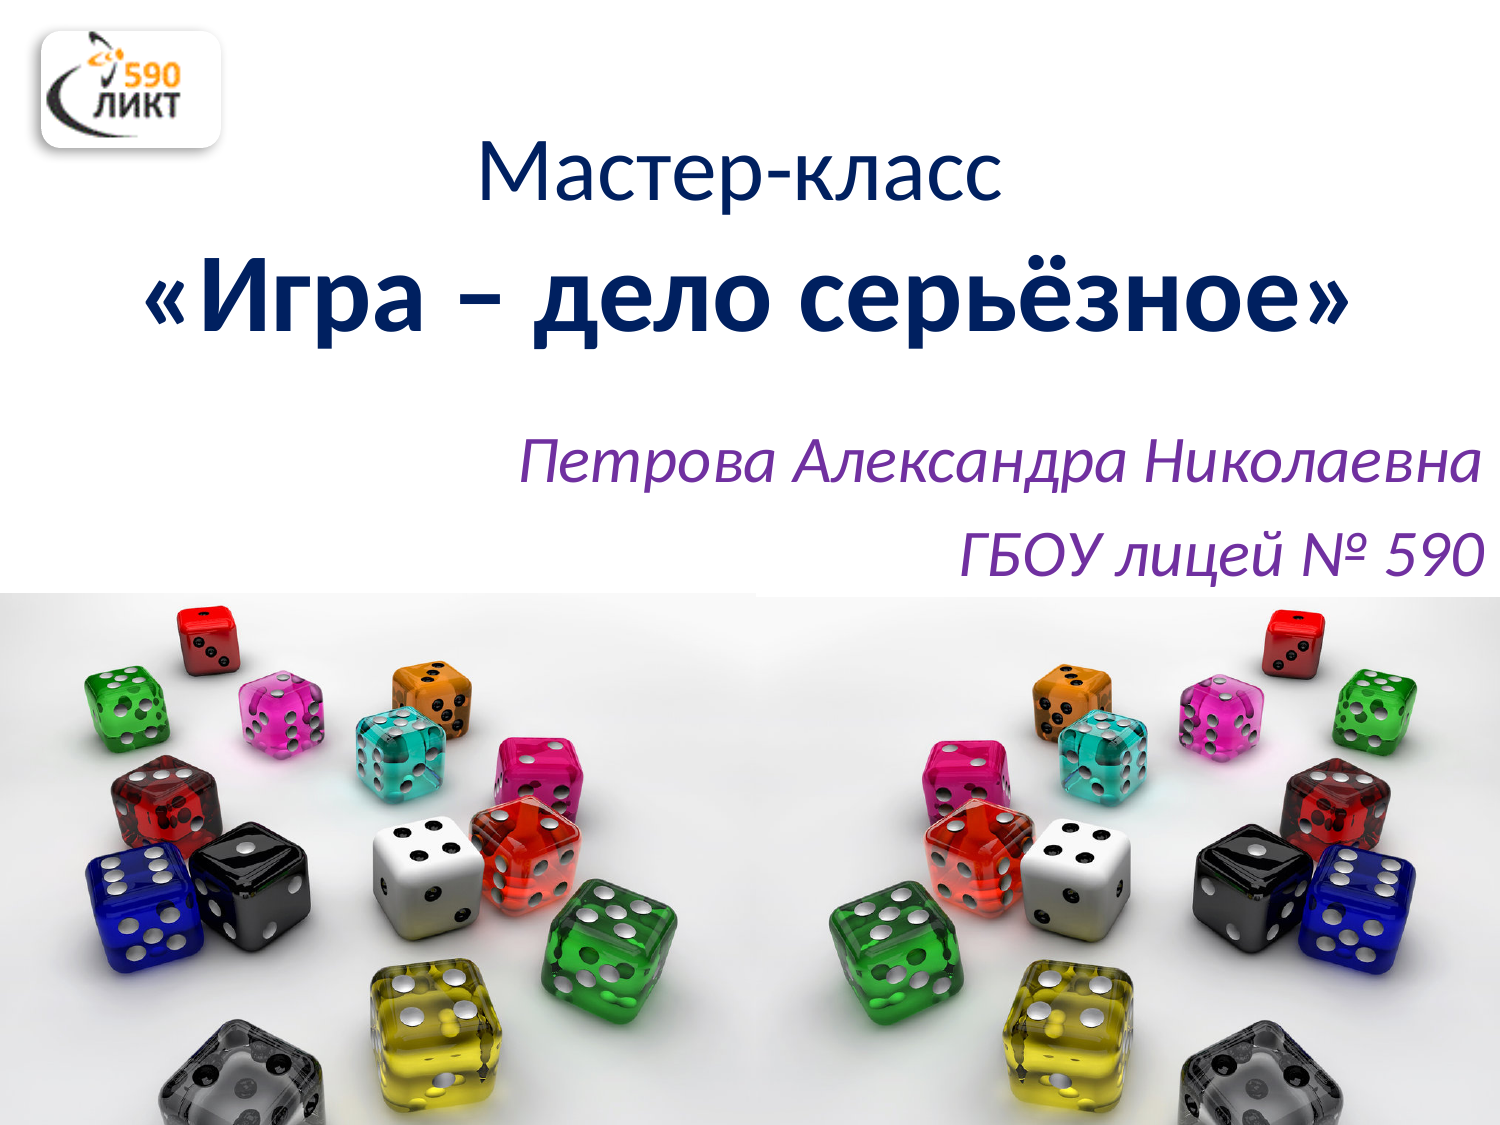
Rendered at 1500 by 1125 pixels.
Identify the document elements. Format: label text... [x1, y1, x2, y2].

picture [40, 30, 222, 149]
title Мастер-класс «Игра – дело серьёзное» [0, 77, 1500, 386]
subtitle Петрова Александра Николаевна ГБОУ лицей № 590 [449, 408, 1500, 596]
picture [0, 593, 1500, 1125]
